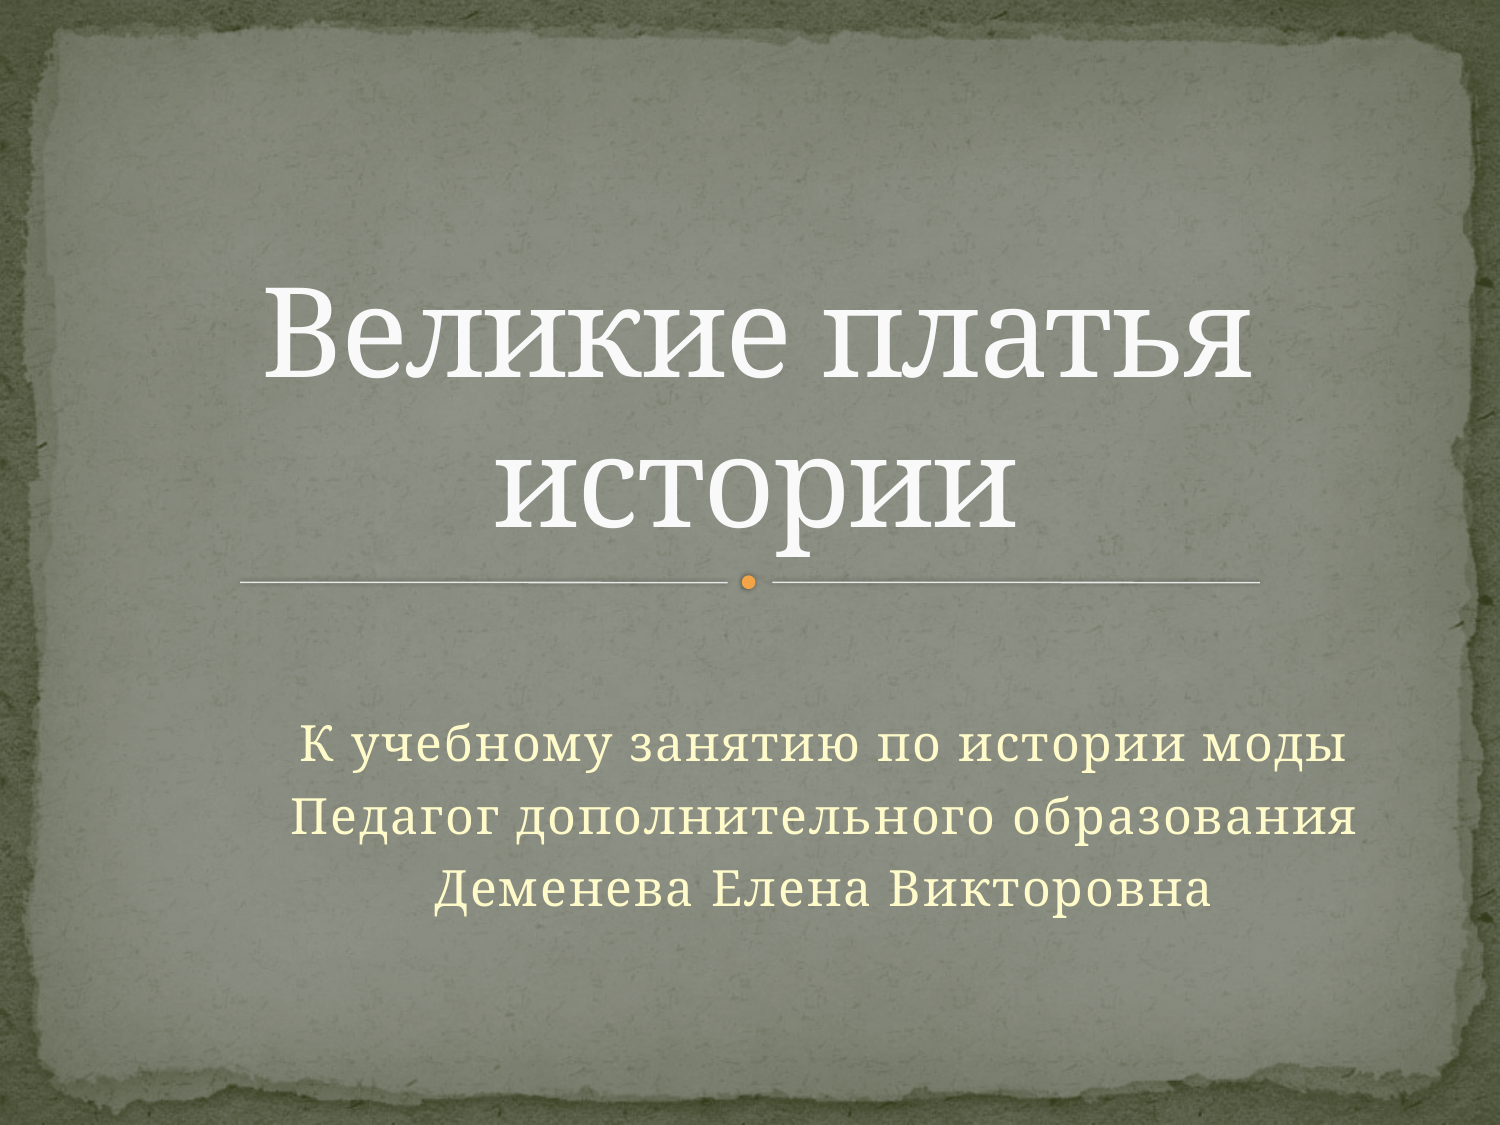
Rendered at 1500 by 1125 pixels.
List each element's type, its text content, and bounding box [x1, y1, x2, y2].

title Великие платья истории [74, 235, 1438, 561]
subtitle К учебному занятию по истории моды Педагог дополнительного образования Деменева Елена Викторовна [225, 704, 1424, 925]
